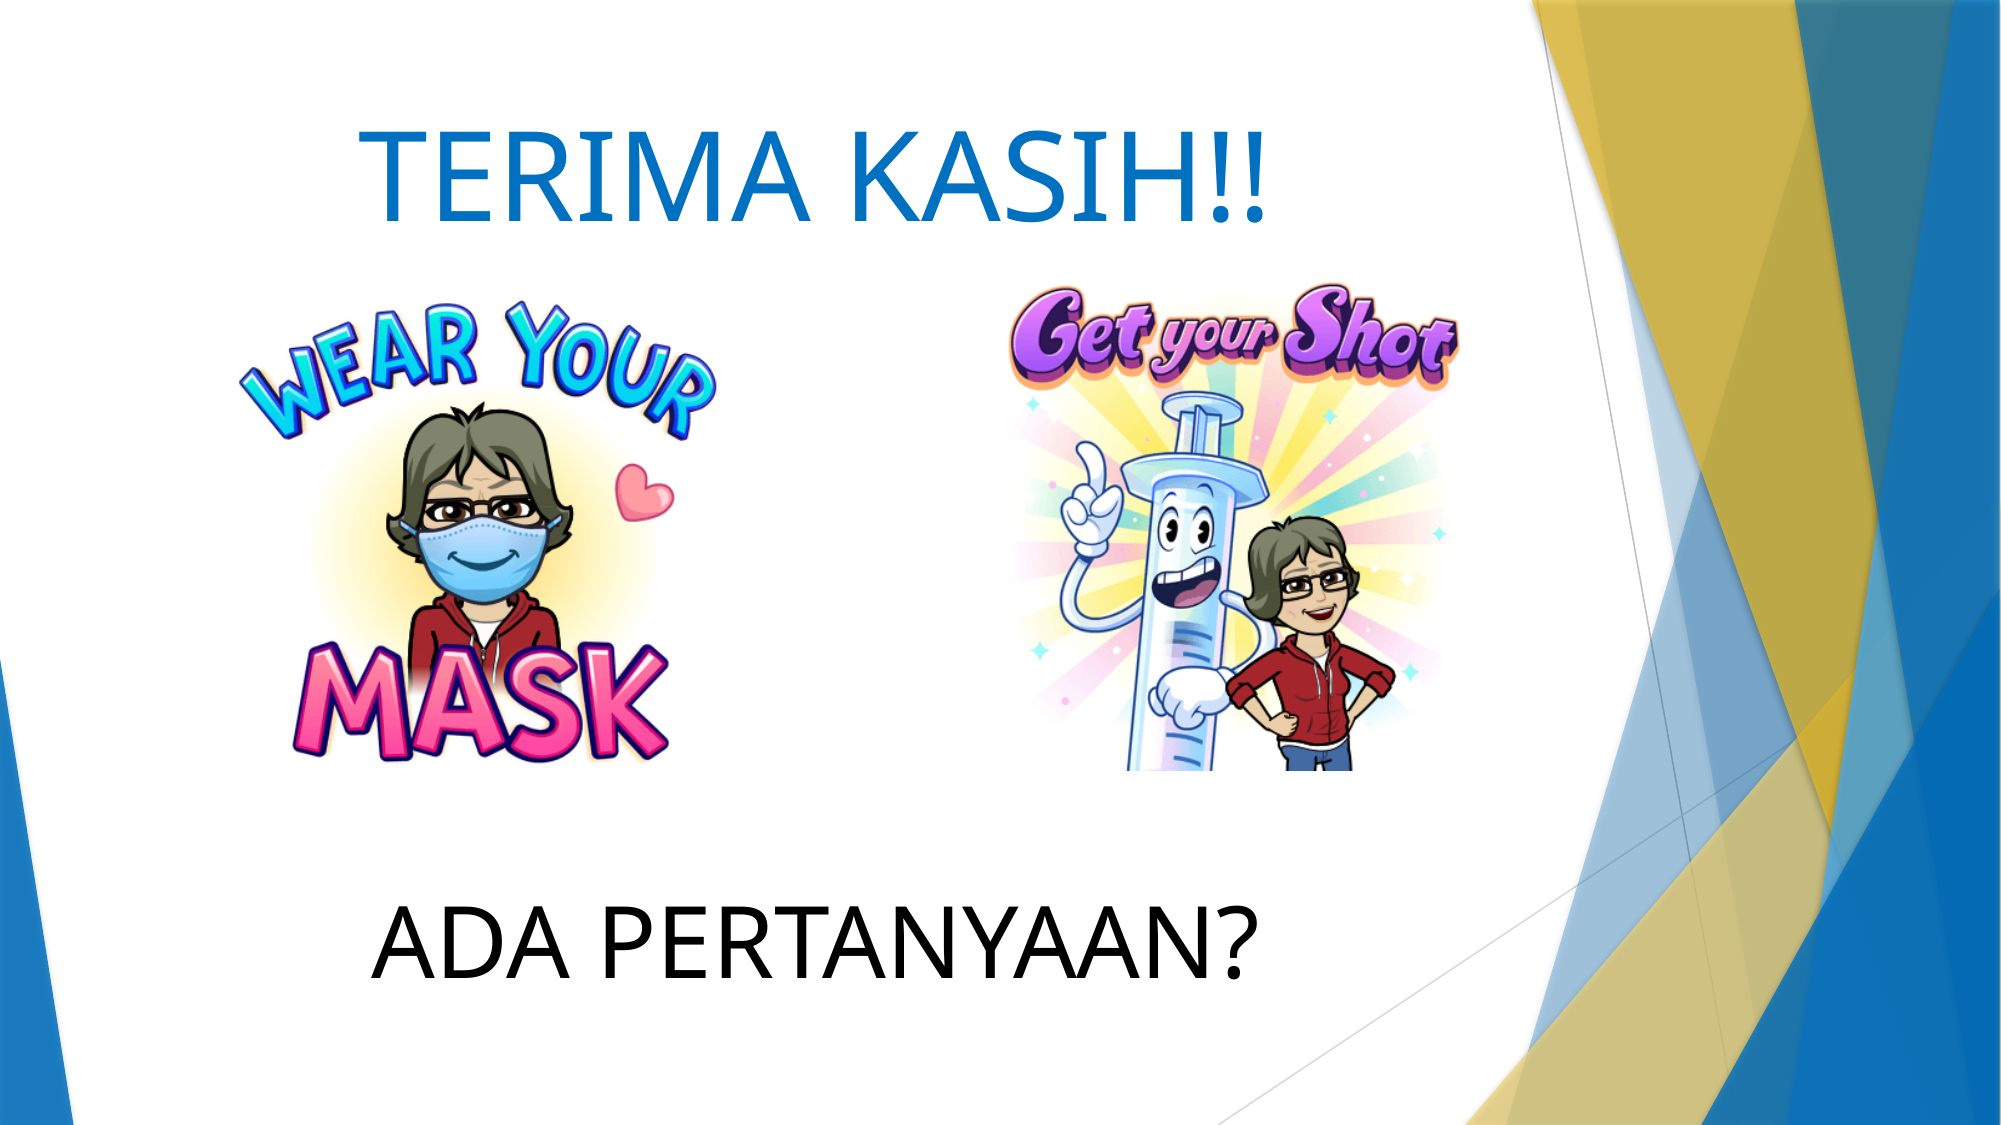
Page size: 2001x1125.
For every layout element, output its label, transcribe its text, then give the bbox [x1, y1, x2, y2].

title TERIMA KASIH!! [111, 89, 1522, 306]
picture [985, 275, 1482, 772]
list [237, 290, 720, 772]
text_box ADA PERTANYAAN? [291, 870, 1342, 1006]
